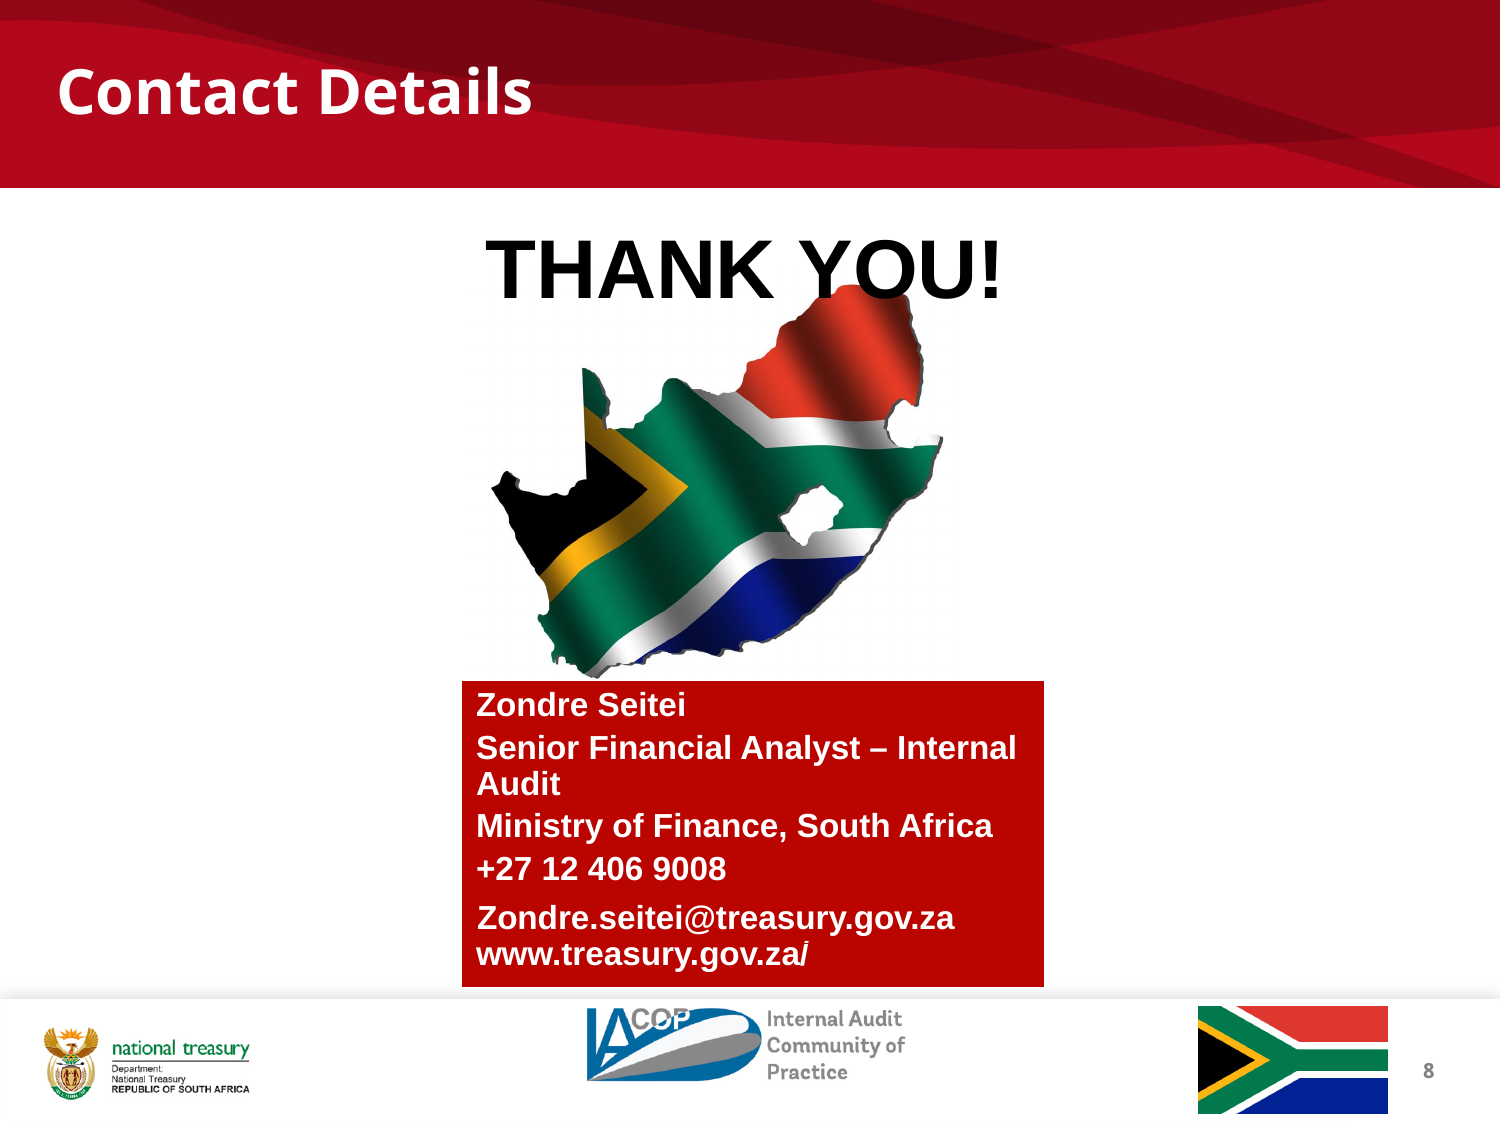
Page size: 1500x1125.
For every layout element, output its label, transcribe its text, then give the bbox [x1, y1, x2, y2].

picture [0, 977, 1500, 1125]
slide_number 8 [1137, 1049, 1451, 1125]
text_box Zondre.seitei@treasury.gov.za [462, 888, 1030, 944]
picture [0, 0, 1500, 188]
list Zondre Seitei Senior Financial Analyst – Internal Audit Ministry of Finance, South Africa +27 12 406 9008 www.treasury.gov.za/ [460, 680, 1046, 988]
picture [466, 268, 956, 692]
text_box THANK YOU! [166, 208, 1325, 423]
title Contact Details [41, 18, 1451, 170]
